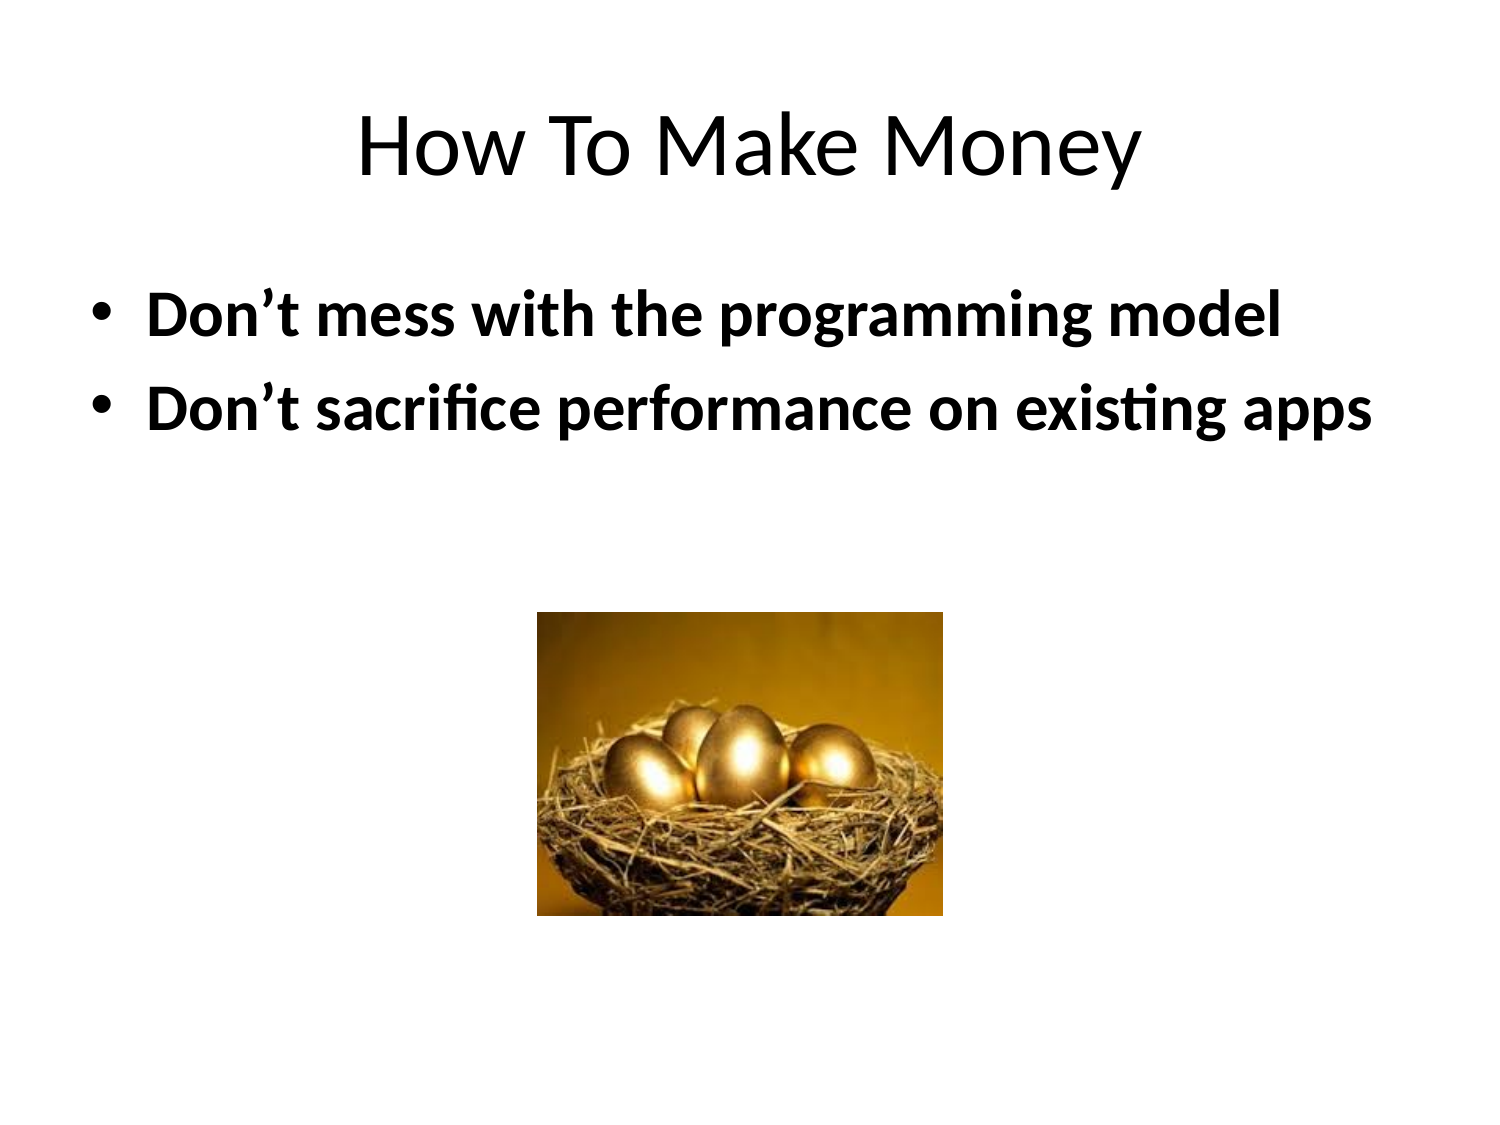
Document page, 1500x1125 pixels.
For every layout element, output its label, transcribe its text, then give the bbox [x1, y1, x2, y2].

title How To Make Money [75, 45, 1425, 233]
picture [537, 612, 943, 916]
list Don’t mess with the programming model Don’t sacrifice performance on existing apps [75, 262, 1425, 1005]
